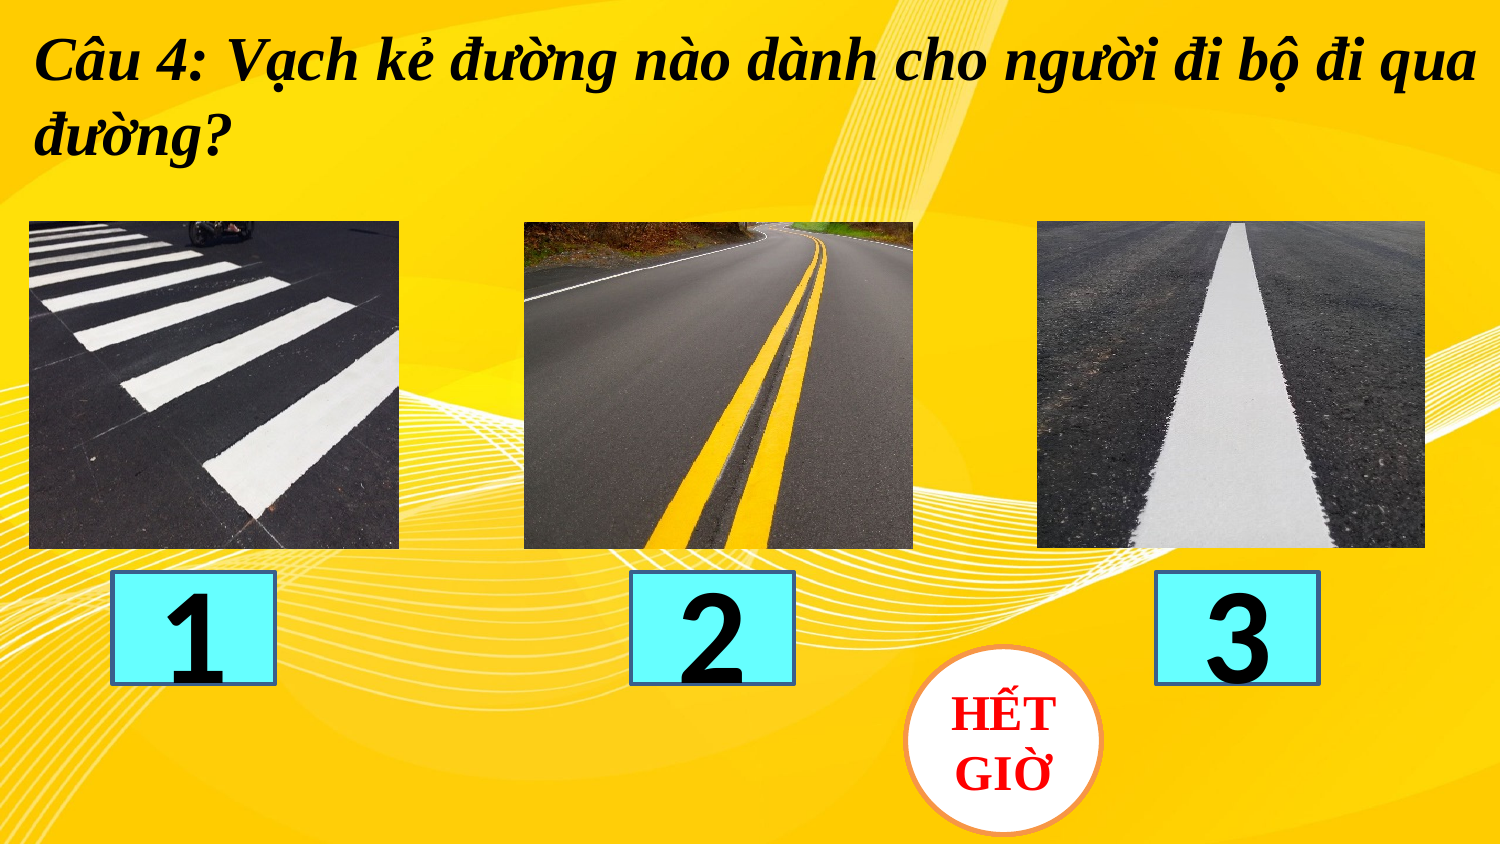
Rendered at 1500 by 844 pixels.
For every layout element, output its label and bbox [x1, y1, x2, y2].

text_box [29, 221, 399, 685]
picture [0, 0, 1500, 844]
text_box [1036, 221, 1426, 685]
text_box [524, 222, 913, 685]
